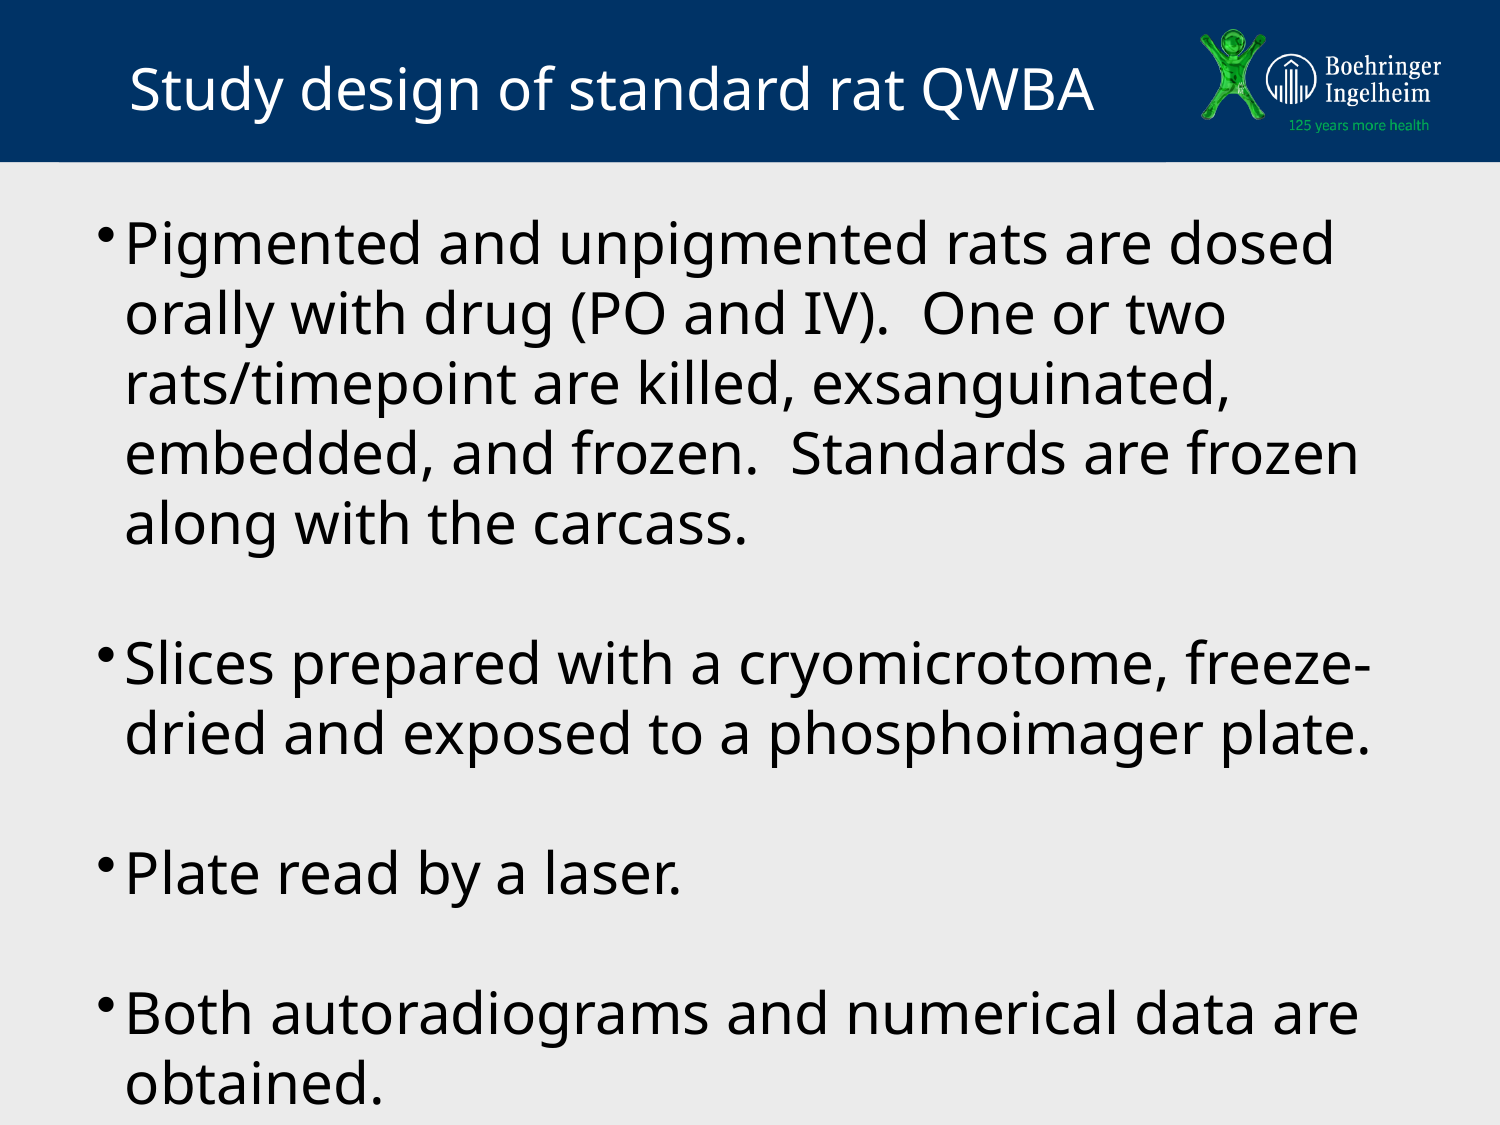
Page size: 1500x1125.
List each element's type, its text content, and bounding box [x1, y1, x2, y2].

picture [1200, 29, 1441, 133]
title Study design of standard rat QWBA [58, 52, 1167, 163]
list Pigmented and unpigmented rats are dosed orally with drug (PO and IV). One or two rats/timepoint are killed, exsanguinated, embedded, and frozen. Standards are frozen along with the carcass. Slices prepared with a cryomicrotome, freeze-dried and exposed to a phosphoimager plate. Plate read by a laser. Both autoradiograms and numerical data are obtained. [58, 206, 1443, 1005]
